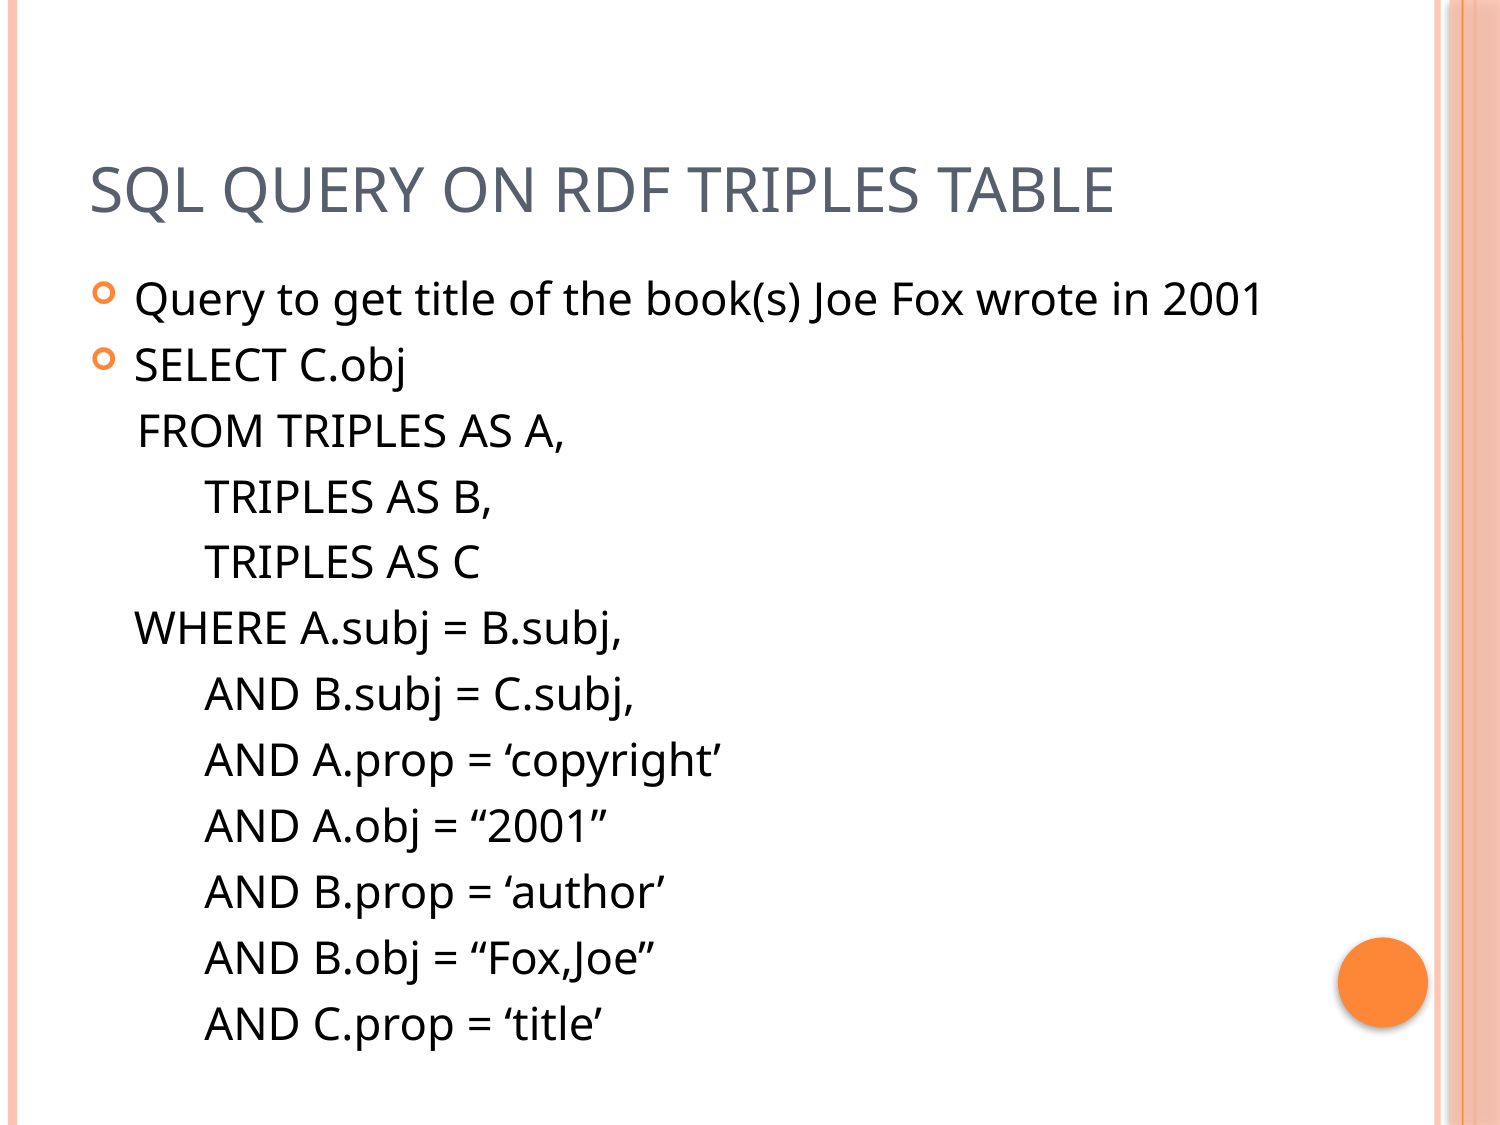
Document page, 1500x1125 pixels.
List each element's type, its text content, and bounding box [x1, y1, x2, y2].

list Query to get title of the book(s) Joe Fox wrote in 2001 SELECT C.obj FROM TRIPLES AS A, TRIPLES AS B, TRIPLES AS C WHERE A.subj = B.subj, AND B.subj = C.subj, AND A.prop = ‘copyright’ AND A.obj = “2001” AND B.prop = ‘author’ AND B.obj = “Fox,Joe” AND C.prop = ‘title’ [75, 262, 1300, 1062]
title SQL query on RDF triples table [75, 45, 1300, 233]
